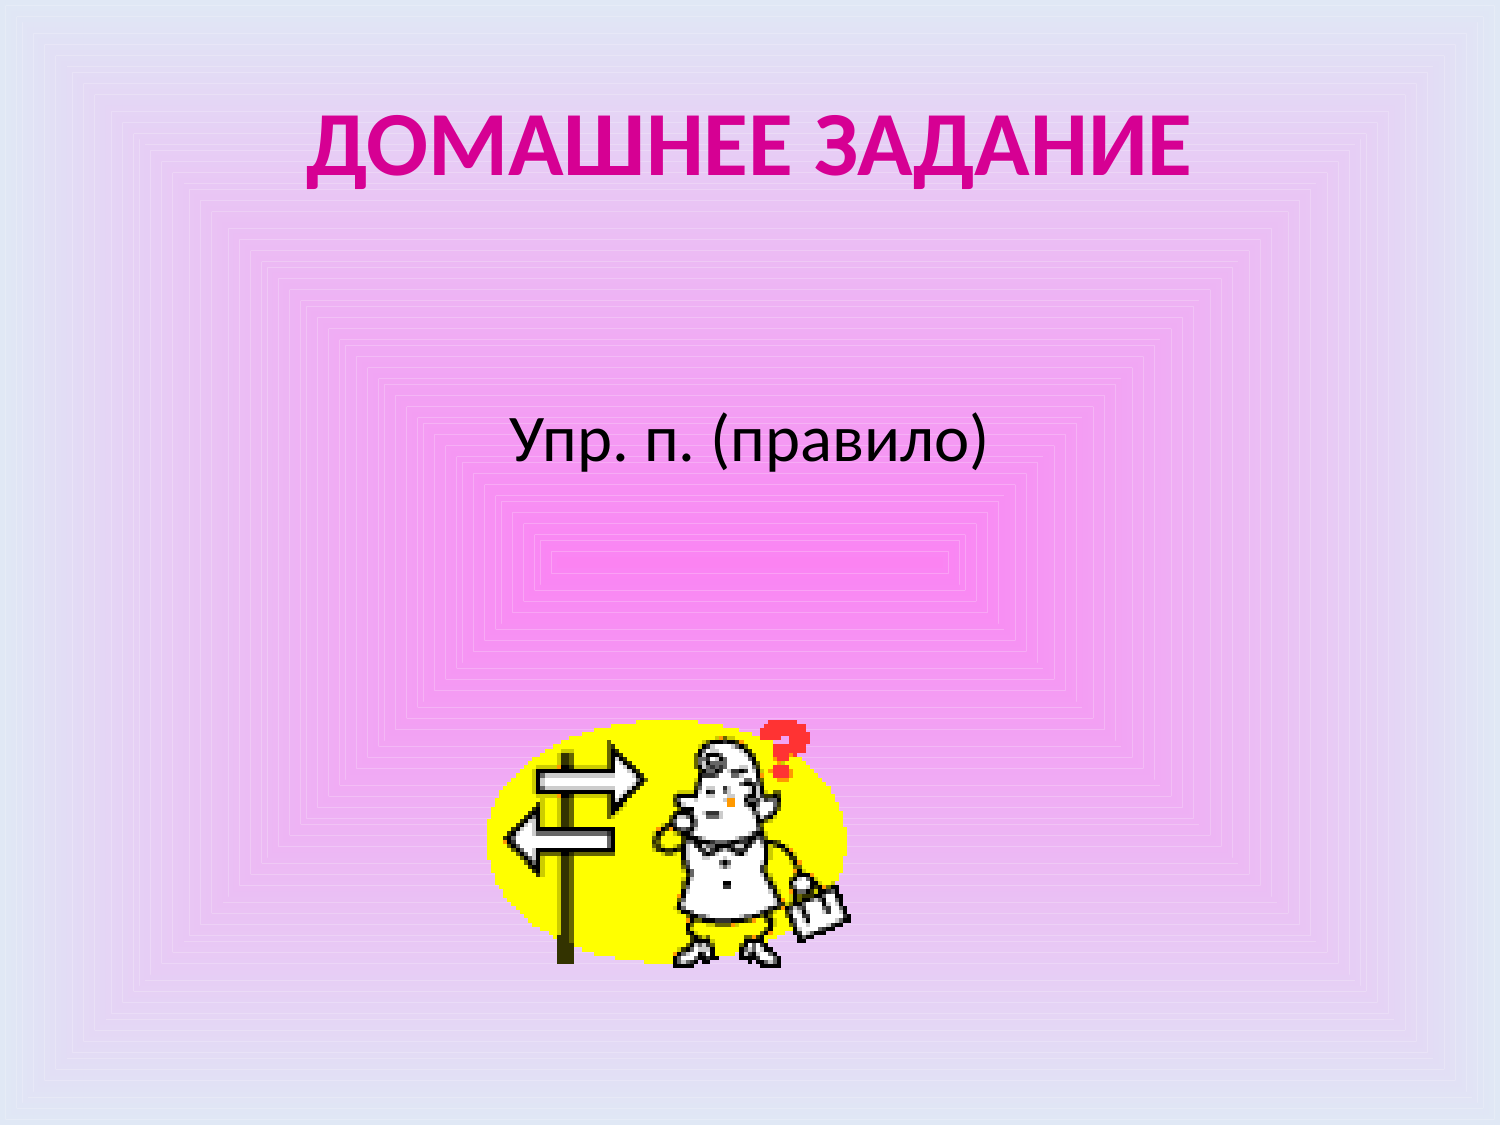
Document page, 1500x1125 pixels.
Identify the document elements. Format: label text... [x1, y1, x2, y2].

list Упр. п. (правило) [75, 387, 1425, 1005]
picture [487, 687, 856, 981]
title ДОМАШНЕЕ ЗАДАНИЕ [75, 45, 1425, 233]
